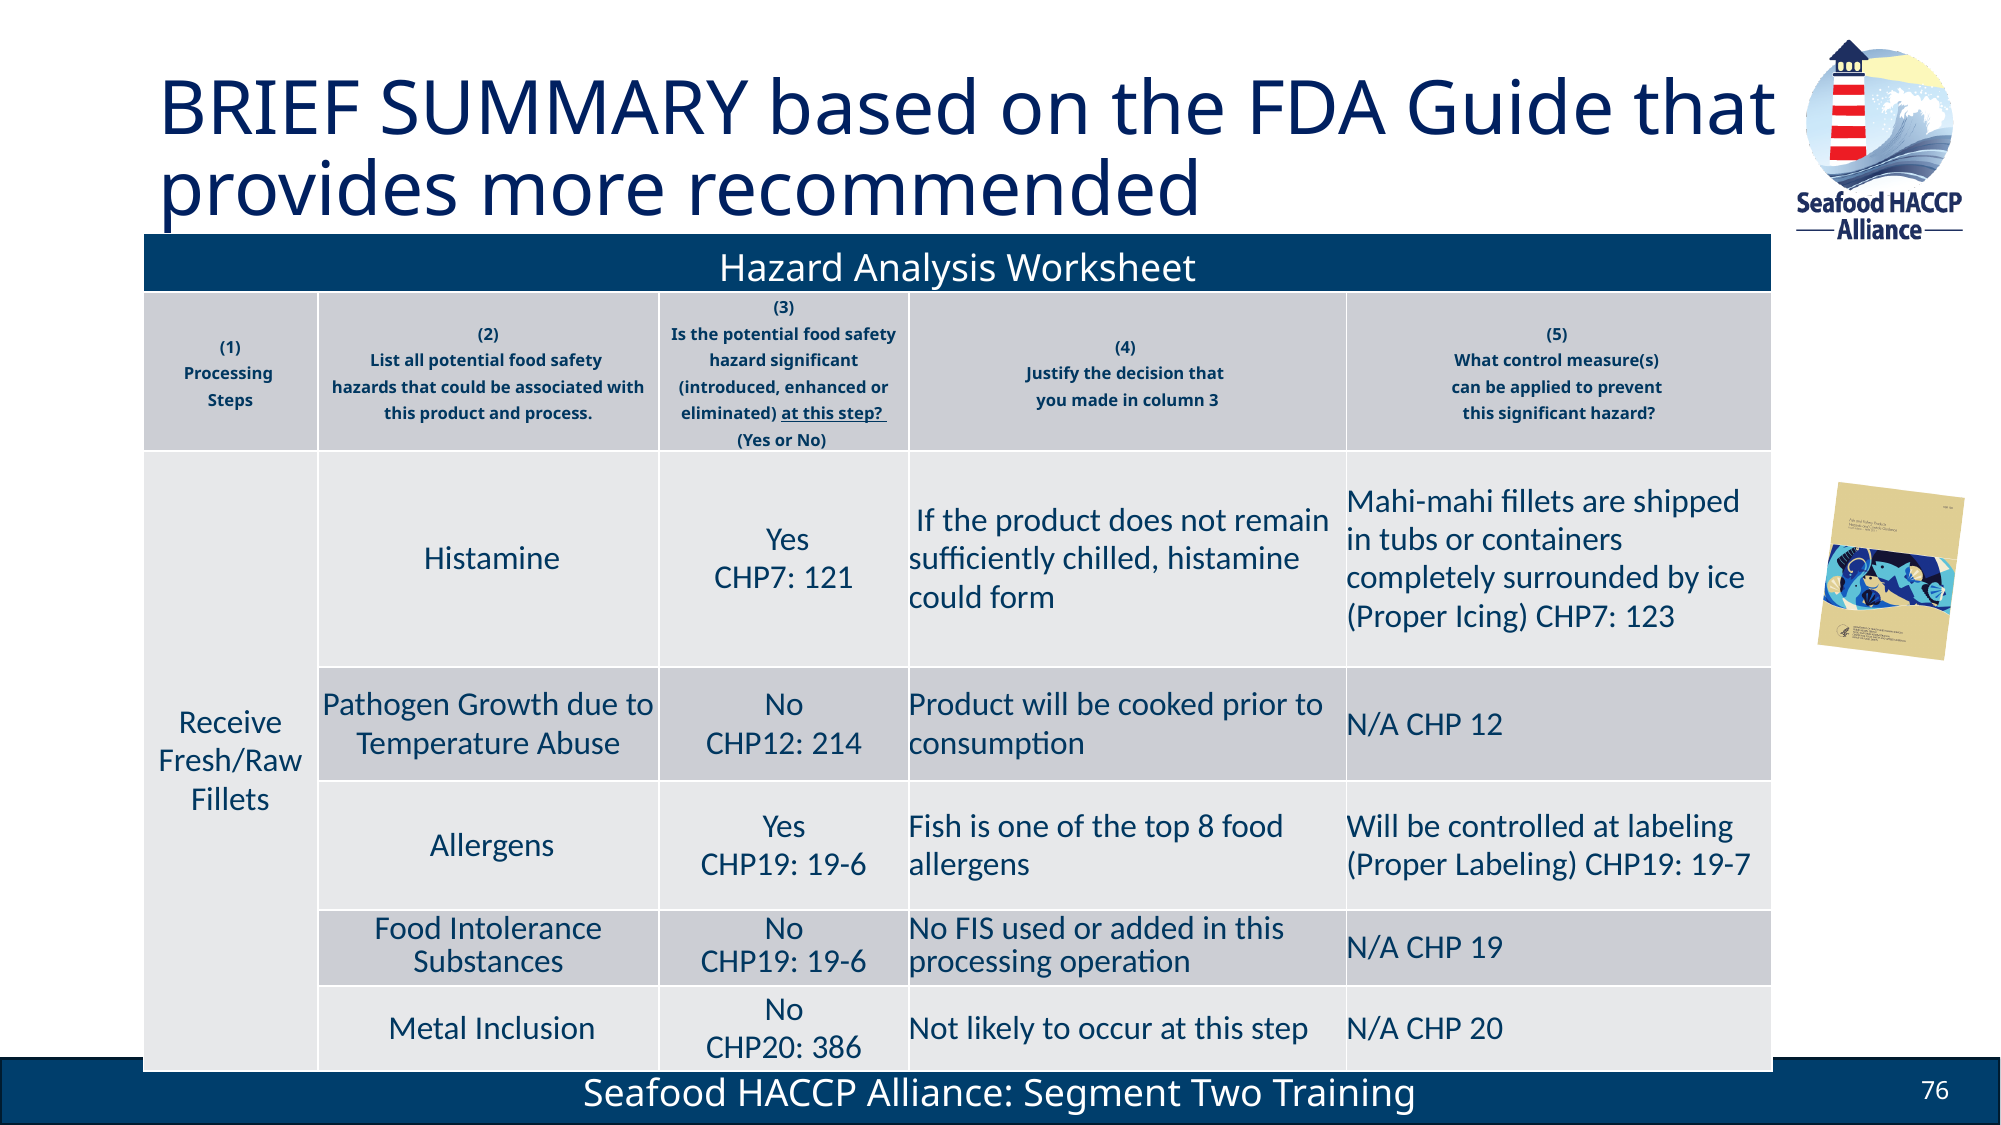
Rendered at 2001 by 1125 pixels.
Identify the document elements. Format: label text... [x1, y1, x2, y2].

table_cell Metal Inclusion [319, 987, 658, 1070]
table_cell Yes CHP19: 19-6 [660, 782, 908, 909]
table_cell N/A CHP 19 [1347, 911, 1771, 985]
table_cell Food Intolerance Substances [319, 911, 658, 985]
table_header Hazard Analysis Worksheet [144, 234, 1771, 291]
table_cell Histamine [319, 452, 658, 666]
table_cell Mahi-mahi fillets are shipped in tubs or containers completely surrounded by ice (Proper Icing) CHP7: 123 [1347, 452, 1771, 666]
table_cell N/A CHP 12 [1347, 668, 1771, 780]
table_cell (4) Justify the decision that you made in column 3 [910, 293, 1346, 450]
table_cell Pathogen Growth due to Temperature Abuse [319, 668, 658, 780]
picture [1818, 482, 1964, 661]
table_cell Not likely to occur at this step [910, 987, 1346, 1070]
picture [1795, 37, 1965, 242]
table_cell Receive Fresh/Raw Fillets [144, 452, 317, 1070]
table_cell Yes CHP7: 121 [660, 452, 908, 666]
title BRIEF SUMMARY based on the FDA Guide that provides more recommended [143, 41, 1920, 260]
table_cell Allergens [319, 782, 658, 909]
table_cell No CHP19: 19-6 [660, 911, 908, 985]
table_cell No FIS used or added in this processing operation [910, 911, 1346, 985]
table_cell Fish is one of the top 8 food allergens [910, 782, 1346, 909]
slide_number 76 [1514, 1061, 1965, 1122]
table_cell (3) Is the potential food safety hazard significant (introduced, enhanced or eliminated) at this step? (Yes or No) [660, 293, 908, 450]
table_cell (5) What control measure(s) can be applied to prevent this significant hazard? [1347, 293, 1771, 450]
table_cell (1) Processing Steps [144, 293, 317, 450]
table_cell Product will be cooked prior to consumption [910, 668, 1346, 780]
table_cell If the product does not remain sufficiently chilled, histamine could form [910, 452, 1346, 666]
table_cell No CHP12: 214 [660, 668, 908, 780]
table_cell (2) List all potential food safety hazards that could be associated with this product and process. [319, 293, 658, 450]
table_cell Will be controlled at labeling (Proper Labeling) CHP19: 19-7 [1347, 782, 1771, 909]
table_cell No CHP20: 386 [660, 987, 908, 1070]
table_cell N/A CHP 20 [1347, 987, 1771, 1070]
